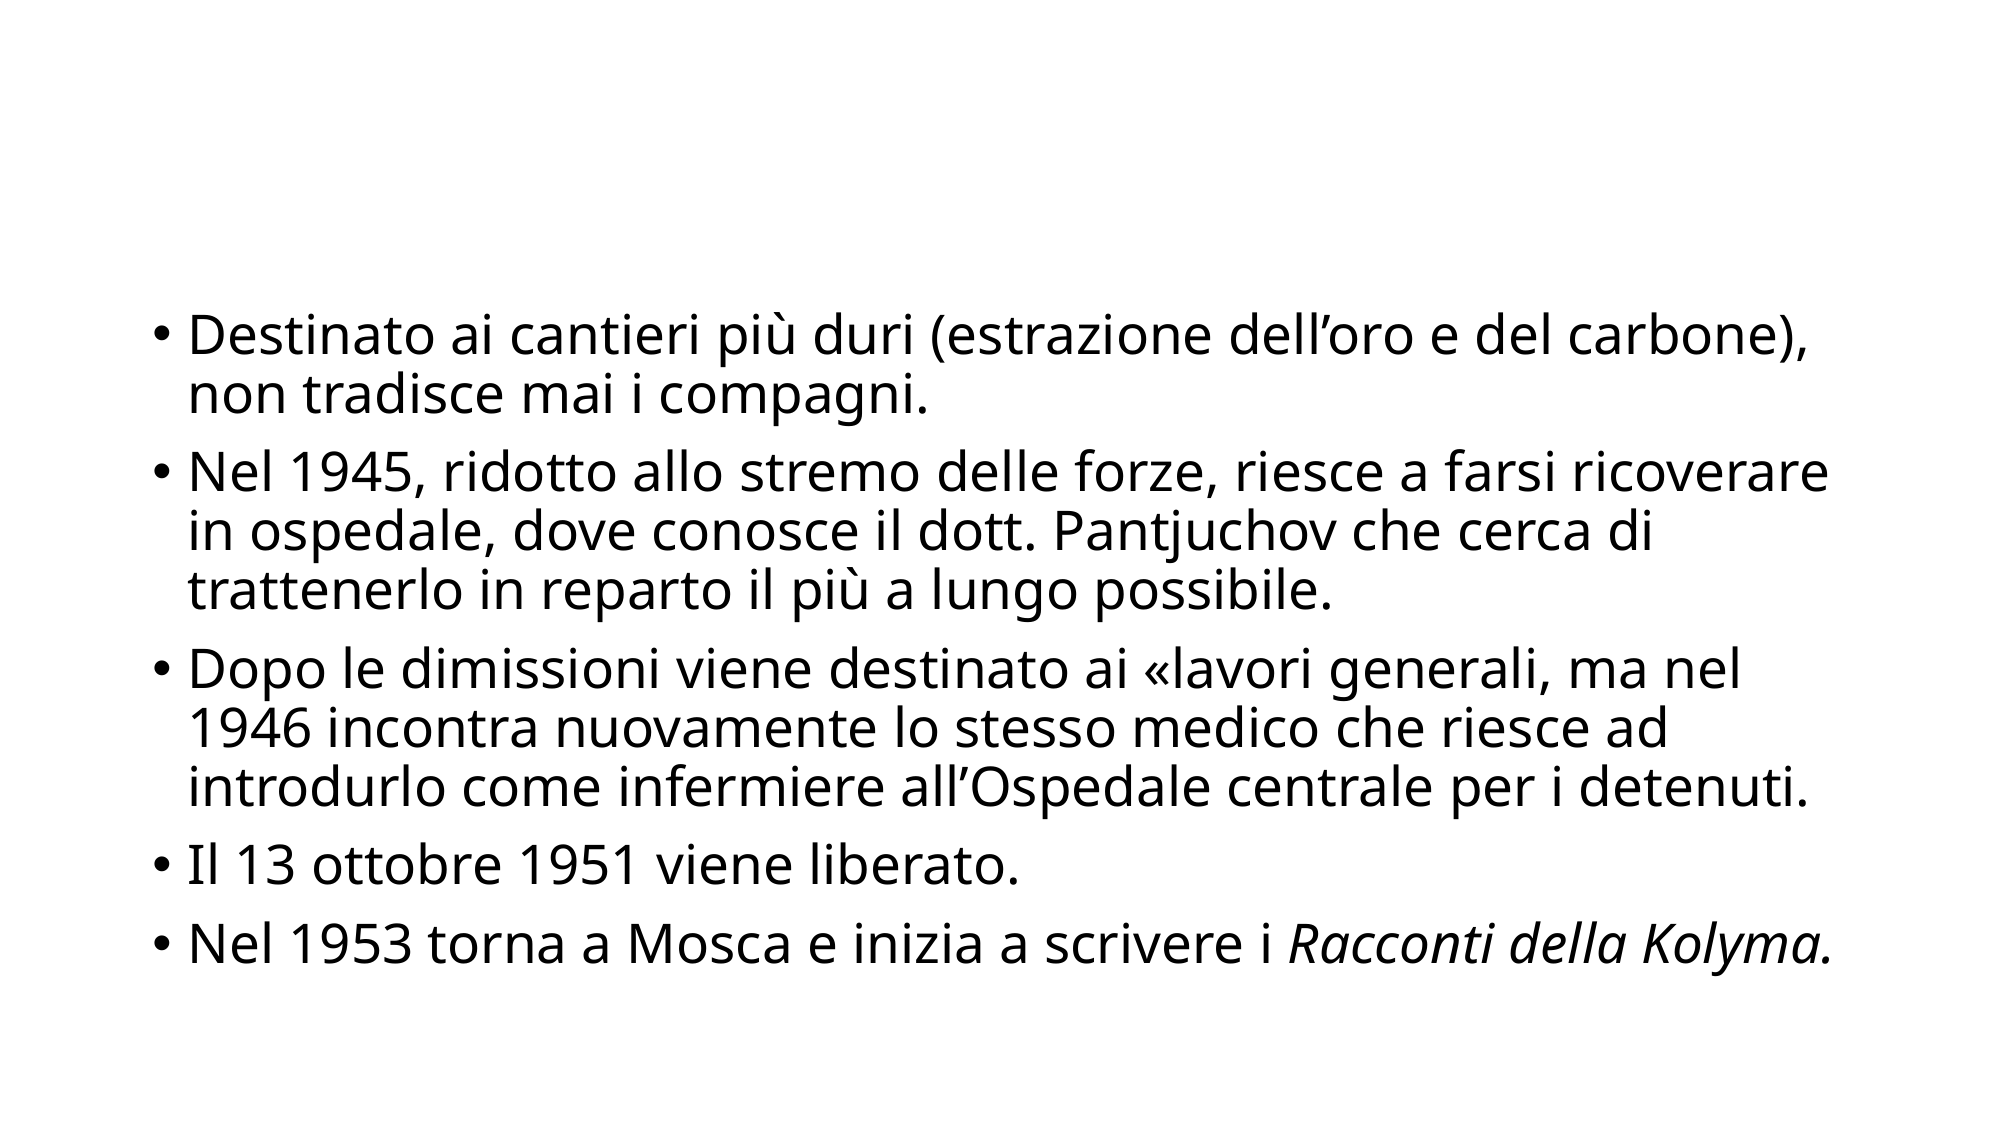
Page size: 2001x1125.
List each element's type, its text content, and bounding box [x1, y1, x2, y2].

list Destinato ai cantieri più duri (estrazione dell’oro e del carbone), non tradisce mai i compagni. Nel 1945, ridotto allo stremo delle forze, riesce a farsi ricoverare in ospedale, dove conosce il dott. Pantjuchov che cerca di trattenerlo in reparto il più a lungo possibile. Dopo le dimissioni viene destinato ai «lavori generali, ma nel 1946 incontra nuovamente lo stesso medico che riesce ad introdurlo come infermiere all’Ospedale centrale per i detenuti. Il 13 ottobre 1951 viene liberato. Nel 1953 torna a Mosca e inizia a scrivere i Racconti della Kolyma. [137, 299, 1863, 1014]
